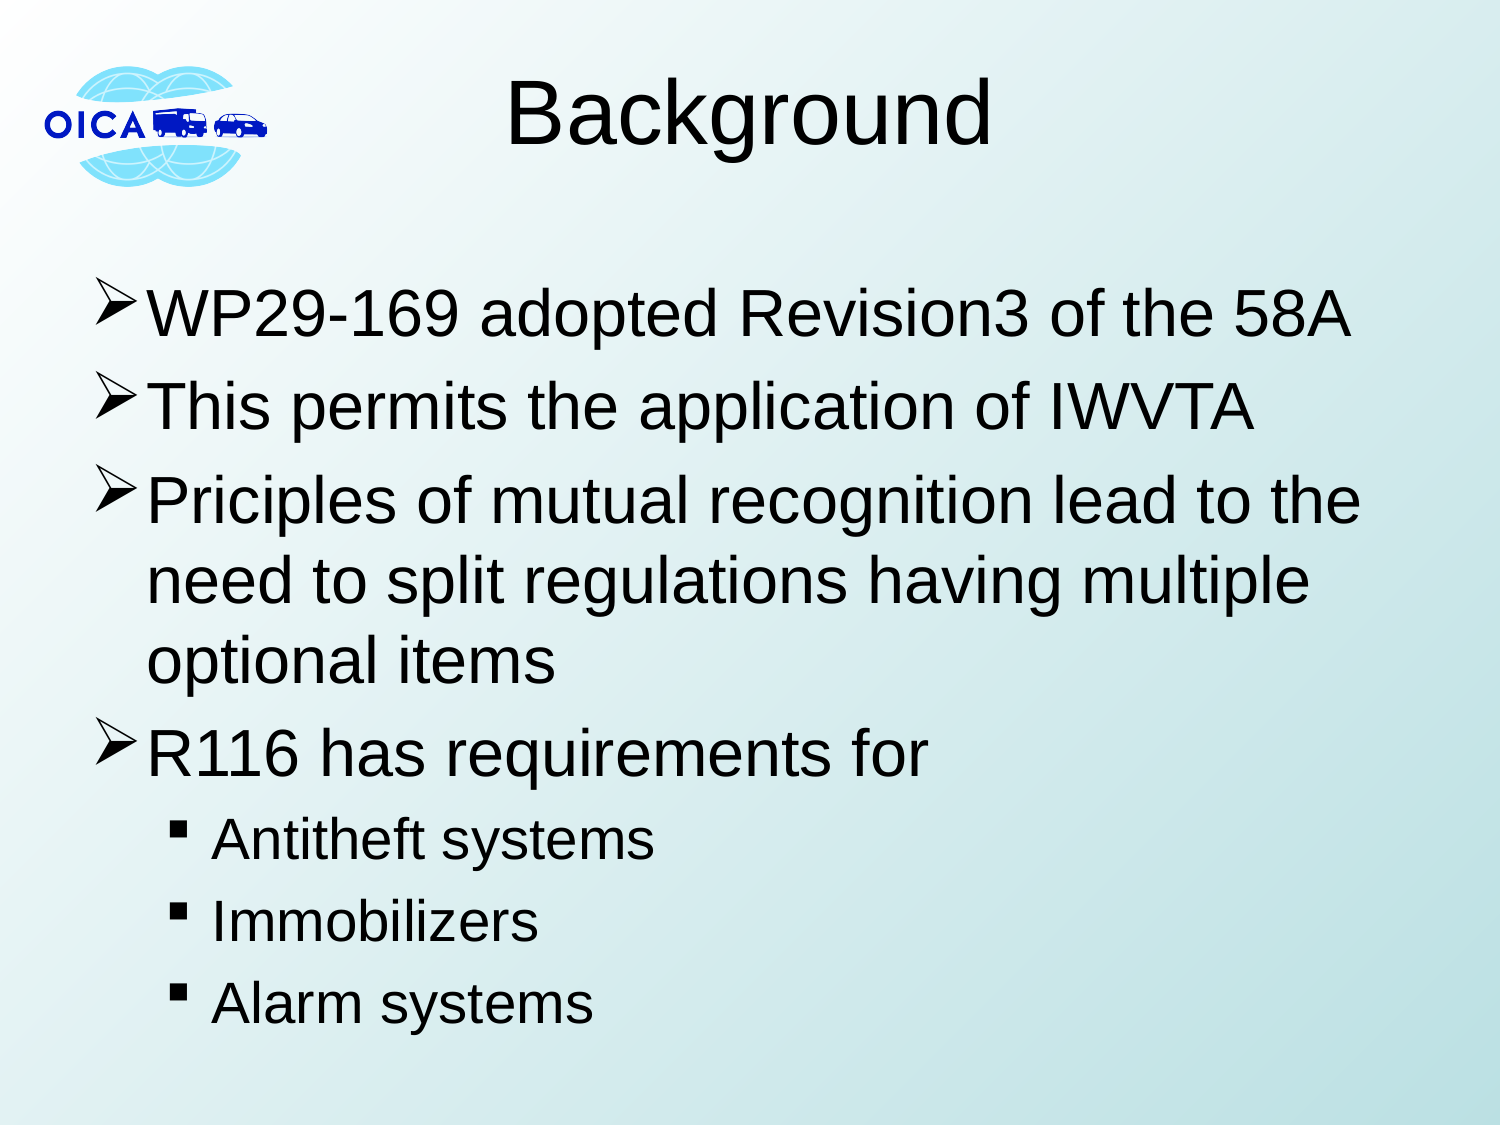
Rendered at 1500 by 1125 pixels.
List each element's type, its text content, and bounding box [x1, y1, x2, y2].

title Background [75, 45, 1425, 233]
list WP29-169 adopted Revision3 of the 58A This permits the application of IWVTA Priciples of mutual recognition lead to the need to split regulations having multiple optional items R116 has requirements for Antitheft systems Immobilizers Alarm systems [74, 262, 1426, 1006]
picture [37, 62, 75, 191]
